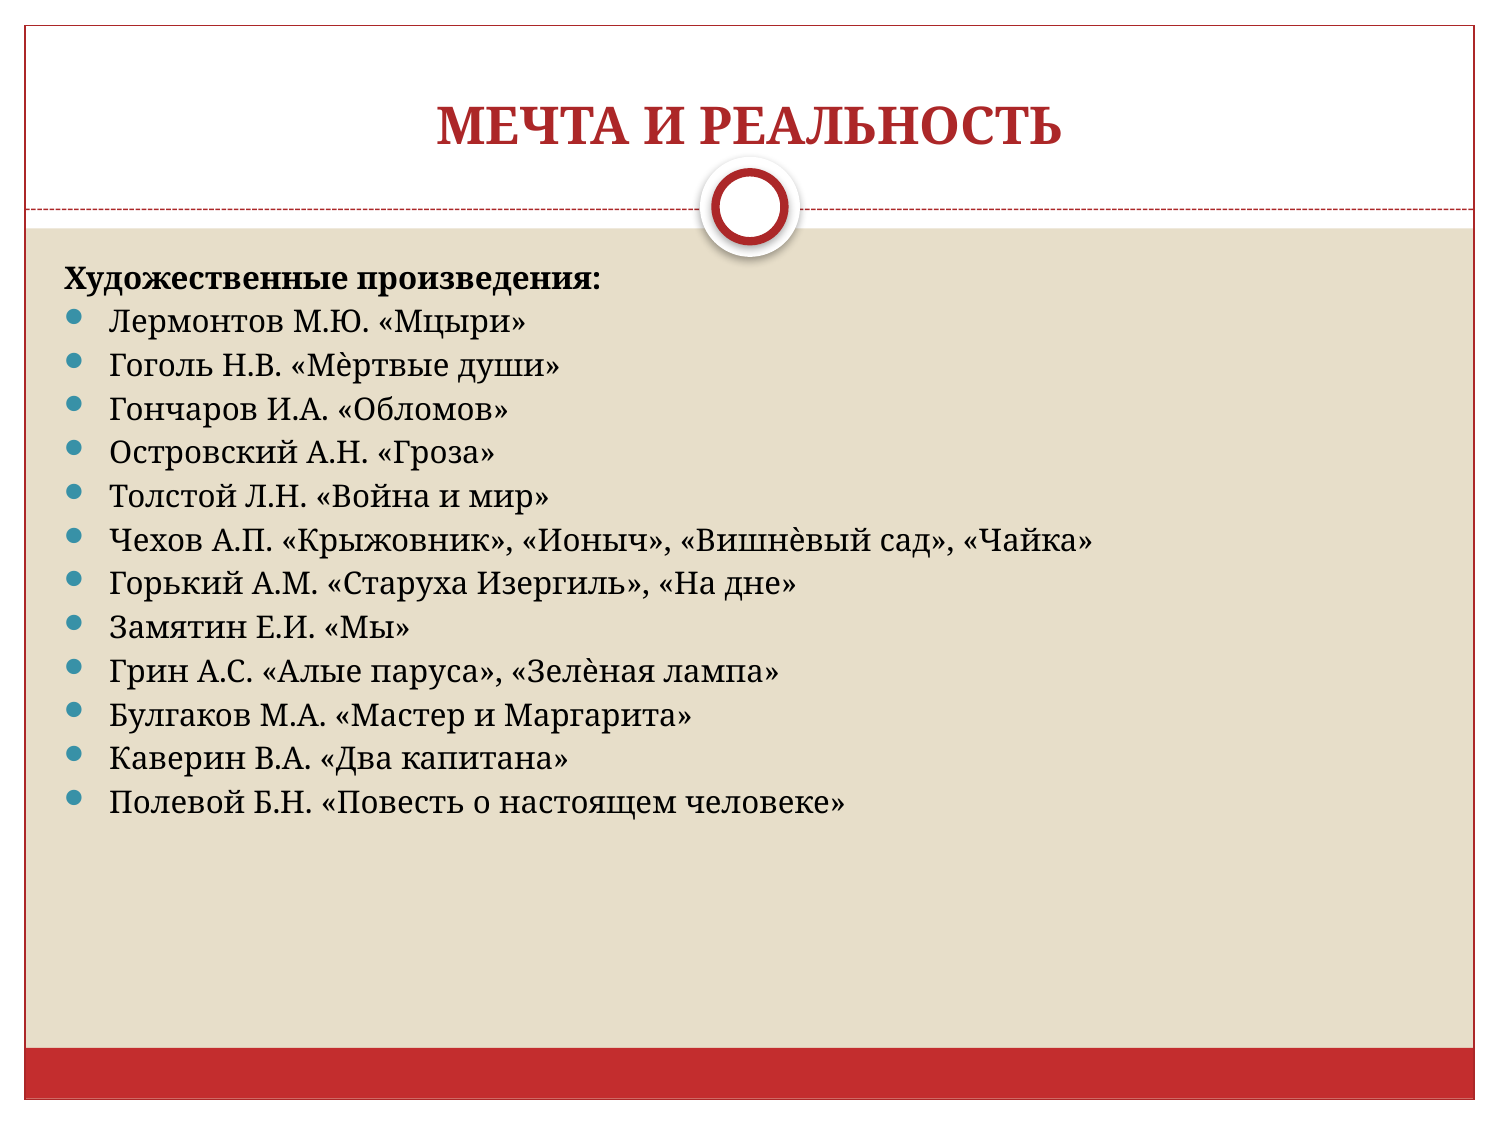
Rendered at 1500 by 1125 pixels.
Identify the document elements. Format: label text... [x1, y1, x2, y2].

title МЕЧТА И РЕАЛЬНОСТЬ [49, 37, 1450, 162]
list Художественные произведения: Лермонтов М.Ю. «Мцыри» Гоголь Н.В. «Мѐртвые души» Гончаров И.А. «Обломов» Островский А.Н. «Гроза» Толстой Л.Н. «Война и мир» Чехов А.П. «Крыжовник», «Ионыч», «Вишнѐвый сад», «Чайка» Горький А.М. «Старуха Изергиль», «На дне» Замятин Е.И. «Мы» Грин А.С. «Алые паруса», «Зелѐная лампа» Булгаков М.А. «Мастер и Маргарита» Каверин В.А. «Два капитана» Полевой Б.Н. «Повесть о настоящем человеке» [49, 250, 1445, 1001]
